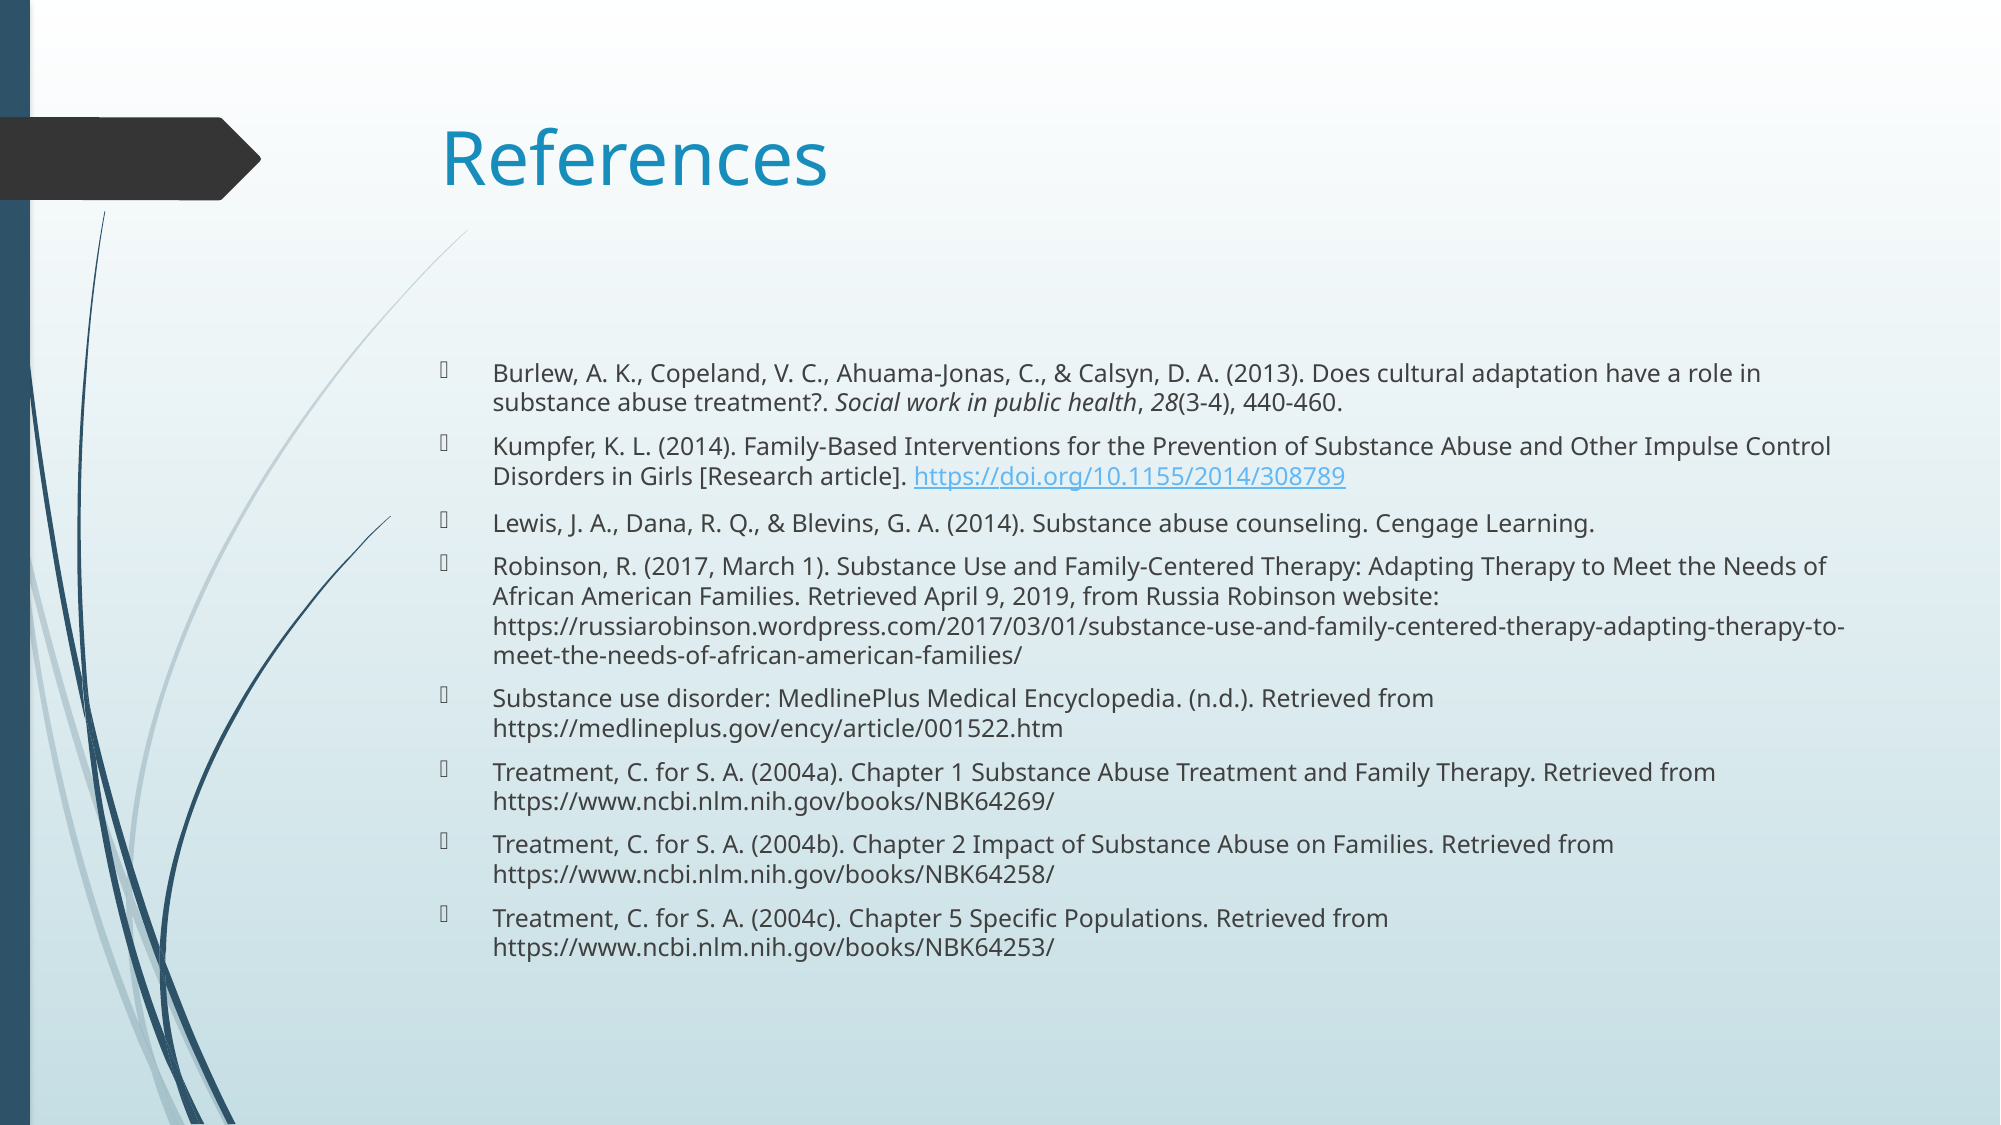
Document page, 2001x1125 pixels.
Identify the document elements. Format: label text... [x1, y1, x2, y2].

list Burlew, A. K., Copeland, V. C., Ahuama-Jonas, C., & Calsyn, D. A. (2013). Does cultural adaptation have a role in substance abuse treatment?. Social work in public health, 28(3-4), 440-460. Kumpfer, K. L. (2014). Family-Based Interventions for the Prevention of Substance Abuse and Other Impulse Control Disorders in Girls [Research article]. https://doi.org/10.1155/2014/308789 Lewis, J. A., Dana, R. Q., & Blevins, G. A. (2014). Substance abuse counseling. Cengage Learning. Robinson, R. (2017, March 1). Substance Use and Family-Centered Therapy: Adapting Therapy to Meet the Needs of African American Families. Retrieved April 9, 2019, from Russia Robinson website: https://russiarobinson.wordpress.com/2017/03/01/substance-use-and-family-centered-therapy-adapting-therapy-to-meet-the-needs-of-african-american-families/ Substance use disorder: MedlinePlus Medical Encyclopedia. (n.d.). Retrieved from https://medlineplus.gov/ency/article/001522.htm Treatment, C. for S. A. (2004a). Chapter 1 Substance Abuse Treatment and Family Therapy. Retrieved from https://www.ncbi.nlm.nih.gov/books/NBK64269/ Treatment, C. for S. A. (2004b). Chapter 2 Impact of Substance Abuse on Families. Retrieved from https://www.ncbi.nlm.nih.gov/books/NBK64258/ Treatment, C. for S. A. (2004c). Chapter 5 Specific Populations. Retrieved from https://www.ncbi.nlm.nih.gov/books/NBK64253/ [424, 350, 1888, 970]
title References [425, 102, 1888, 313]
